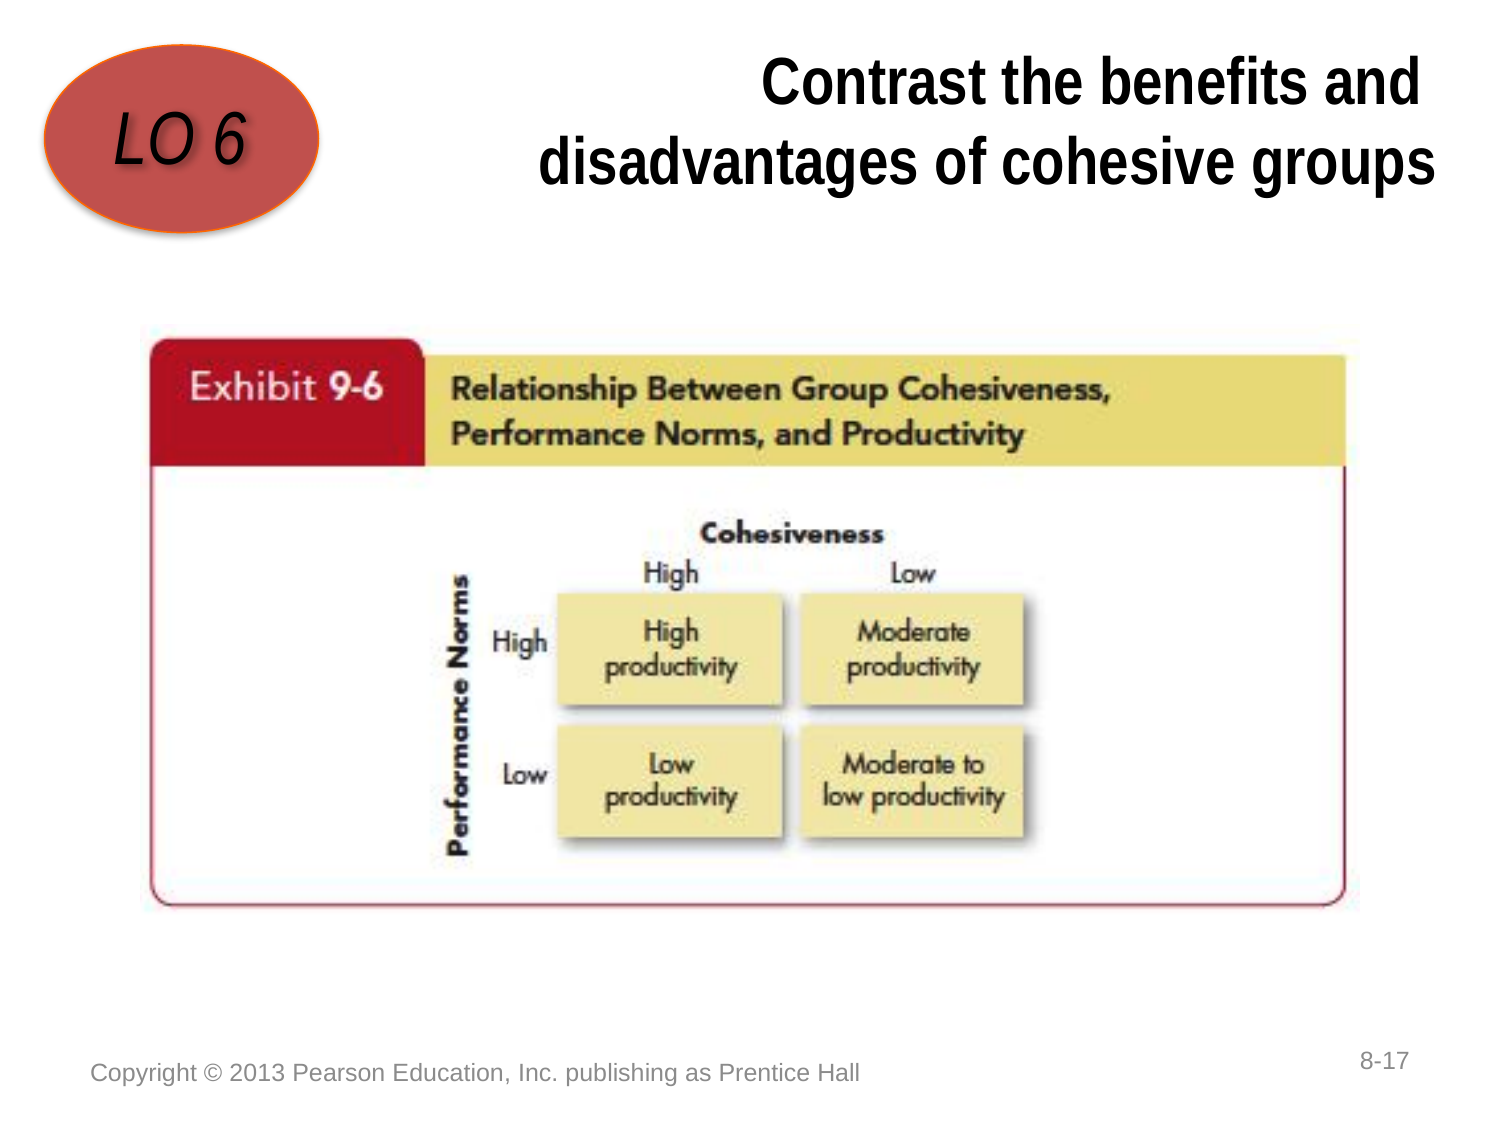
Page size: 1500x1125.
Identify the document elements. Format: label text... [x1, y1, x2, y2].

title Contrast the benefits and disadvantages of cohesive groups [102, 0, 1454, 237]
text_box LO 6 [86, 81, 274, 187]
footer Copyright © 2013 Pearson Education, Inc. publishing as Prentice Hall [75, 1041, 921, 1102]
picture [139, 324, 1361, 929]
slide_number 8-17 [1325, 1029, 1425, 1090]
text_box [43, 44, 320, 234]
